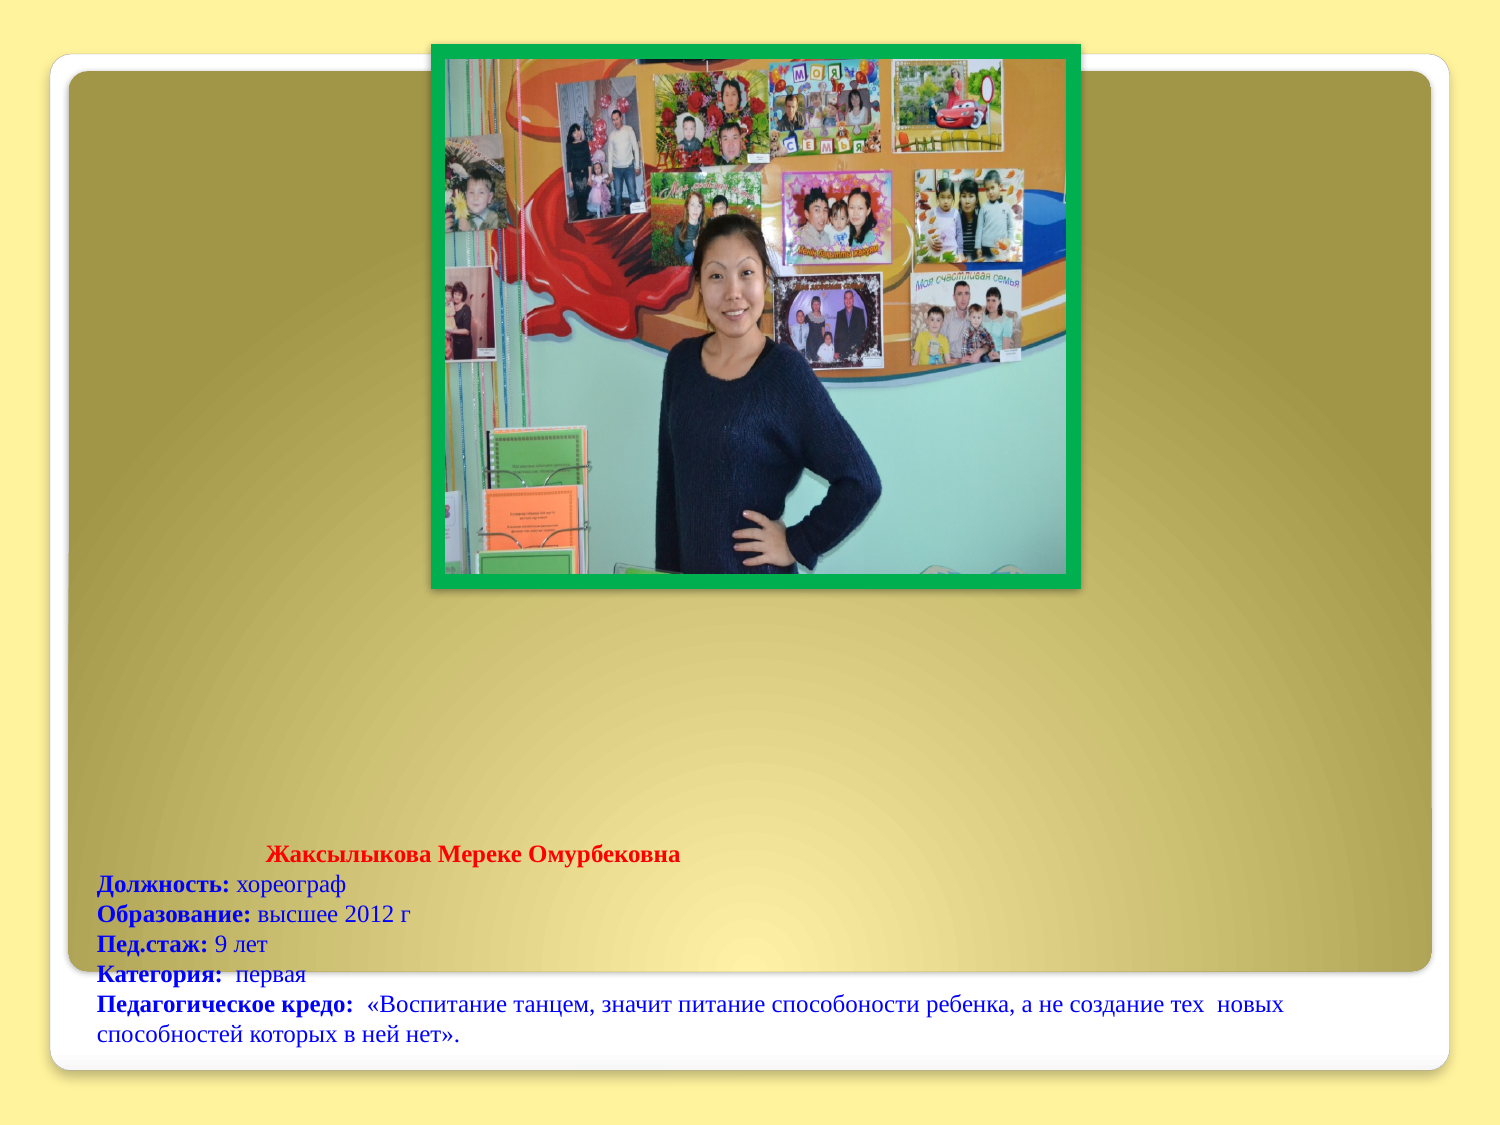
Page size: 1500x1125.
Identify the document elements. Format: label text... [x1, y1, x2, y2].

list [445, 58, 1067, 575]
title Жаксылыкова Мереке Омурбековна Должность: хореограф Образование: высшее 2012 г Пед.стаж: 9 лет Категория: первая Педагогическое кредо: «Воспитание танцем, значит питание способоности ребенка, а не создание тех новых способностей которых в ней нет». [82, 585, 1425, 1055]
